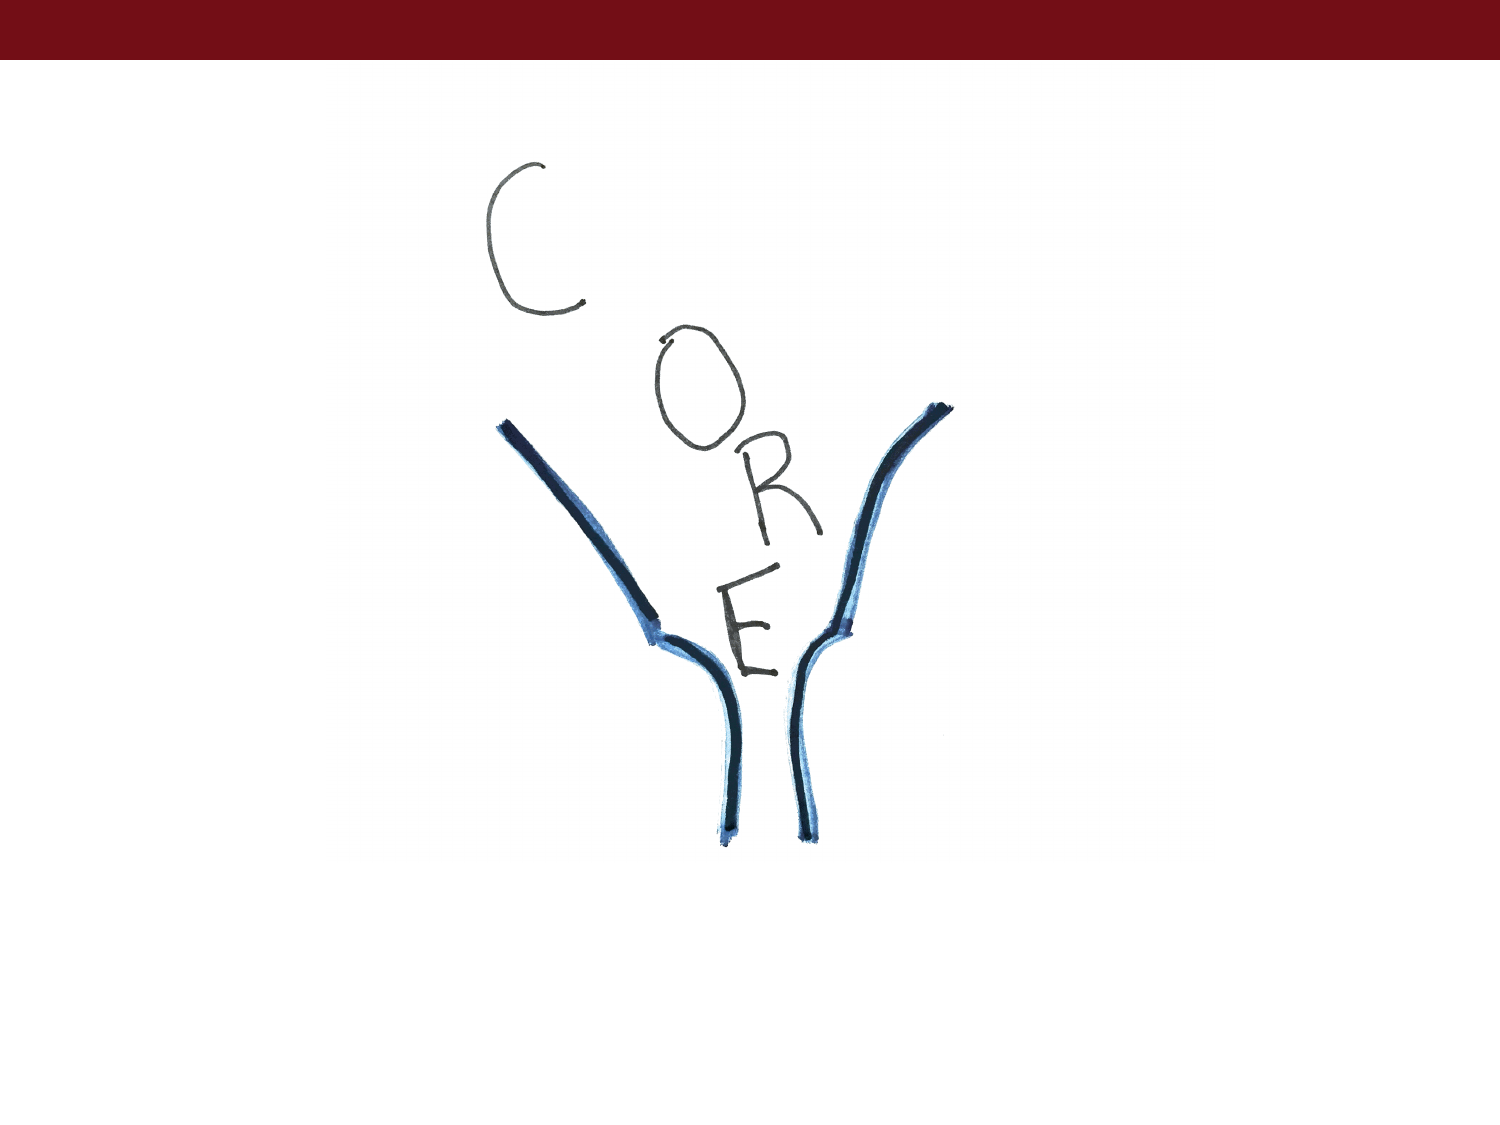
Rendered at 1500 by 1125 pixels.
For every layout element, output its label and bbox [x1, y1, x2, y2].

list [326, 62, 1215, 863]
